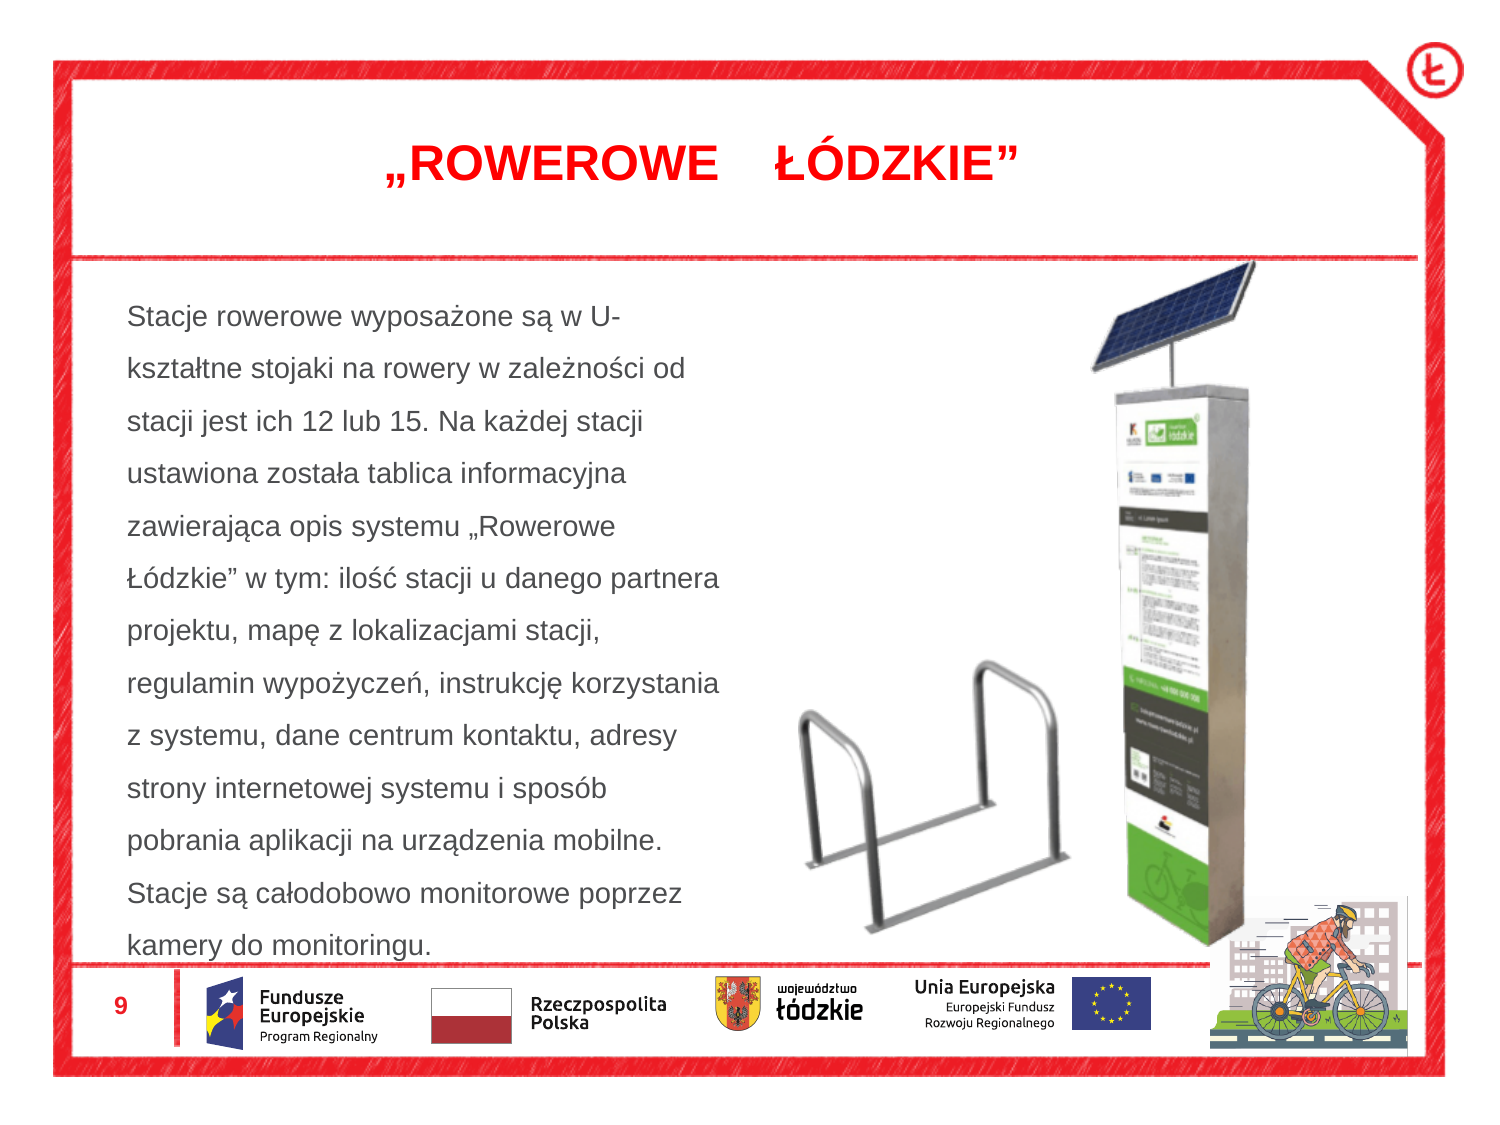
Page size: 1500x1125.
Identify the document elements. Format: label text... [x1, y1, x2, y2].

picture [53, 42, 1464, 1077]
list „ROWEROWE ŁÓDZKIE” [159, 90, 1353, 232]
text_box Stacje rowerowe wyposażone są w U-kształtne stojaki na rowery w zależności od stacji jest ich 12 lub 15. Na każdej stacji ustawiona została tablica informacyjna zawierająca opis systemu „Rowerowe Łódzkie” w tym: ilość stacji u danego partnera projektu, mapę z lokalizacjami stacji, regulamin wypożyczeń, instrukcję korzystania z systemu, dane centrum kontaktu, adresy strony internetowej systemu i sposób pobrania aplikacji na urządzenia mobilne. Stacje są całodobowo monitorowe poprzez kamery do monitoringu. [112, 272, 739, 969]
